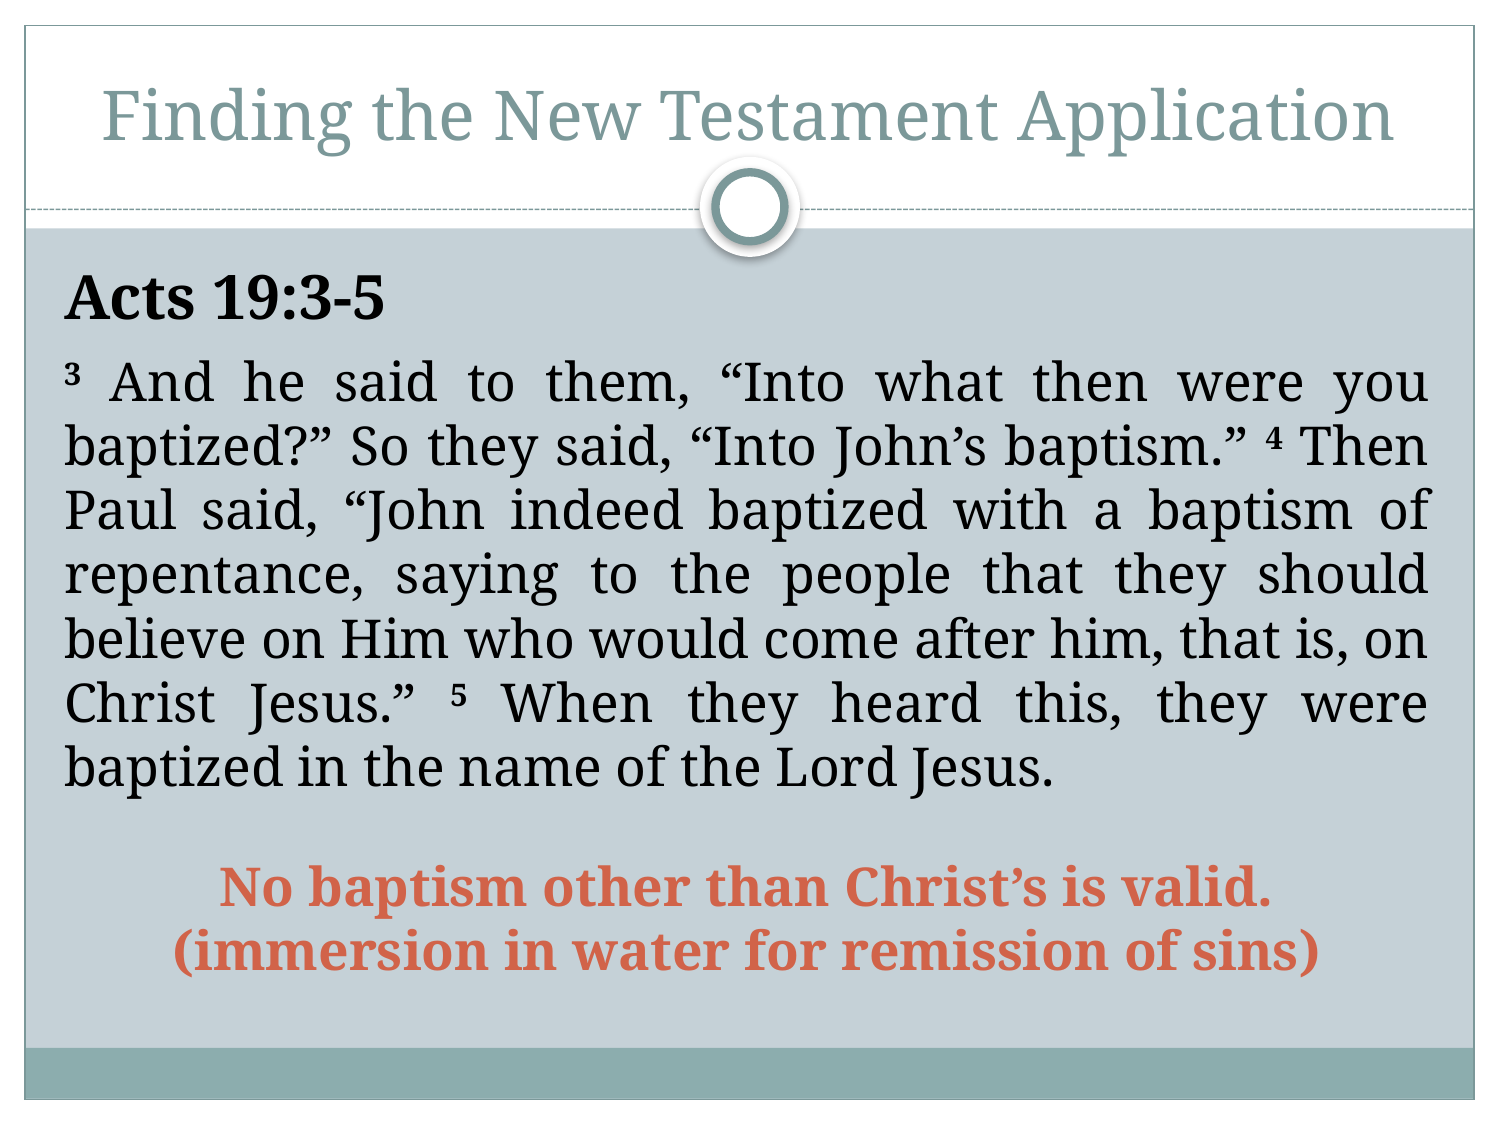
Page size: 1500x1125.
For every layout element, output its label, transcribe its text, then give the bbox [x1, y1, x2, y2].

title Finding the New Testament Application [49, 37, 1450, 162]
list Acts 19:3-5 3 And he said to them, “Into what then were you baptized?” So they said, “Into John’s baptism.” 4 Then Paul said, “John indeed baptized with a baptism of repentance, saying to the people that they should believe on Him who would come after him, that is, on Christ Jesus.” 5 When they heard this, they were baptized in the name of the Lord Jesus. No baptism other than Christ’s is valid. (immersion in water for remission of sins) [49, 250, 1445, 1038]
